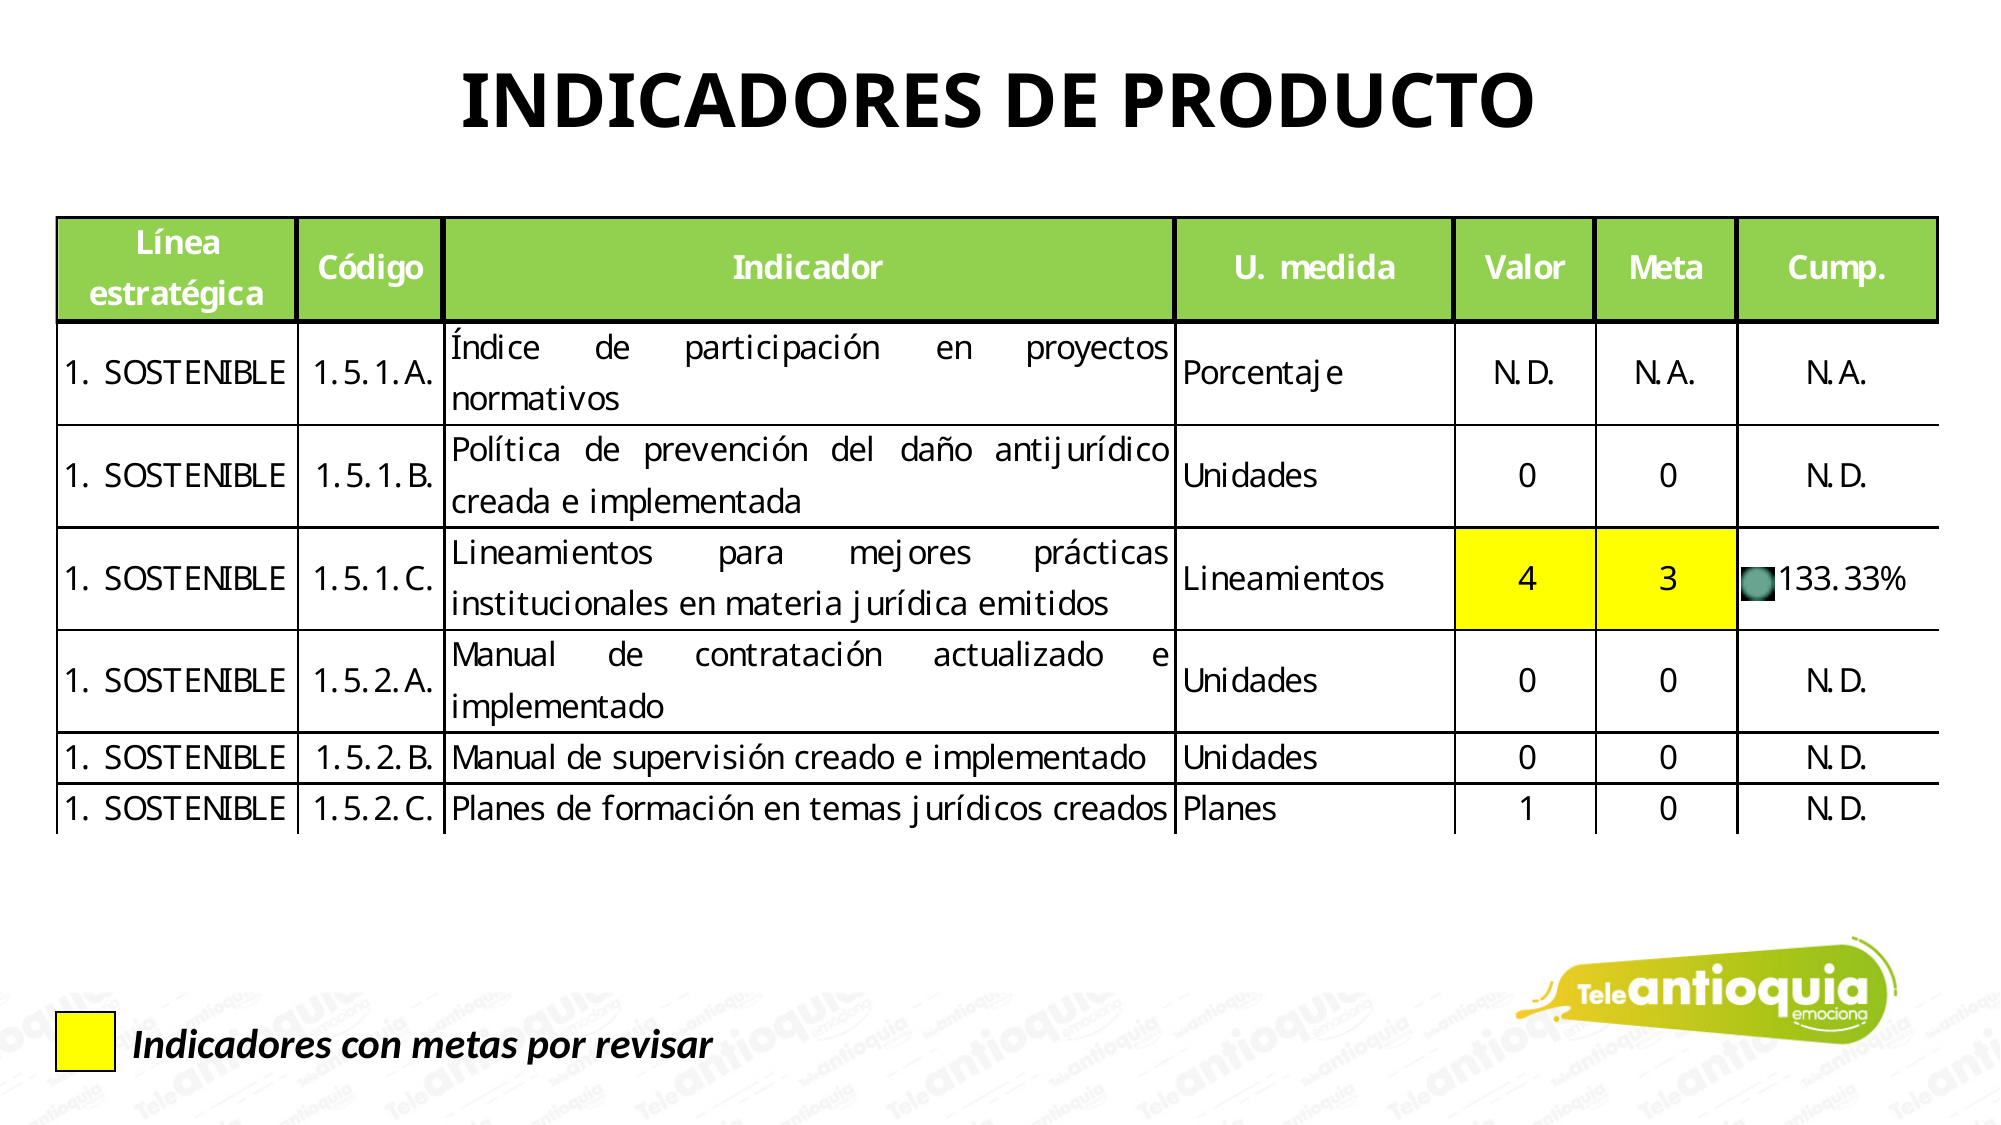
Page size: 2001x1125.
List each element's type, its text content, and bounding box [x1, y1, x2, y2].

picture [0, 0, 2001, 1125]
text_box Indicadores con metas por revisar [117, 1008, 853, 1074]
text_box INDICADORES DE PRODUCTO [0, 44, 2000, 150]
text_box [55, 1011, 116, 1072]
